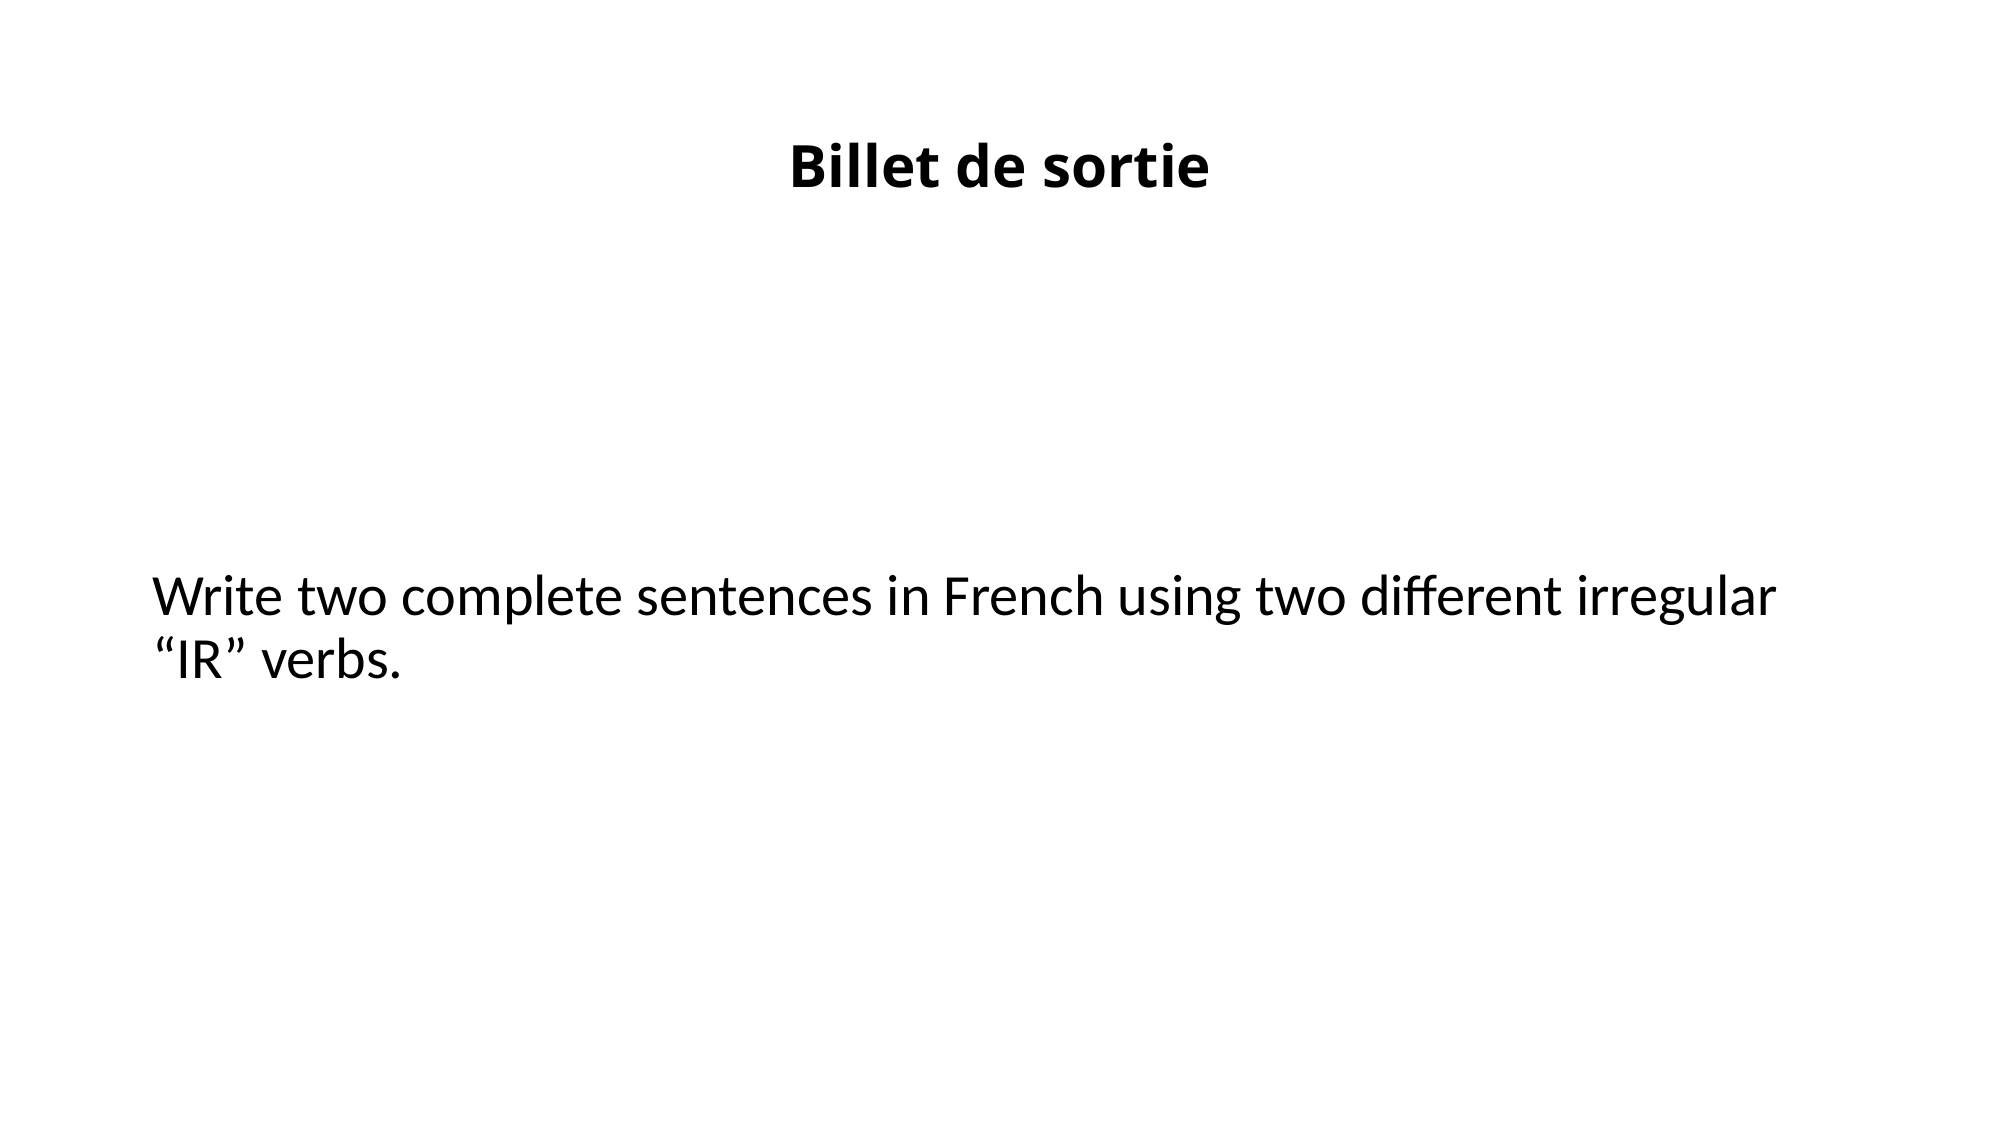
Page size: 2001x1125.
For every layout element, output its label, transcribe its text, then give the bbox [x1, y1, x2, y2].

title Billet de sortie [137, 59, 1863, 278]
list Write two complete sentences in French using two different irregular “IR” verbs. [137, 299, 1863, 1014]
